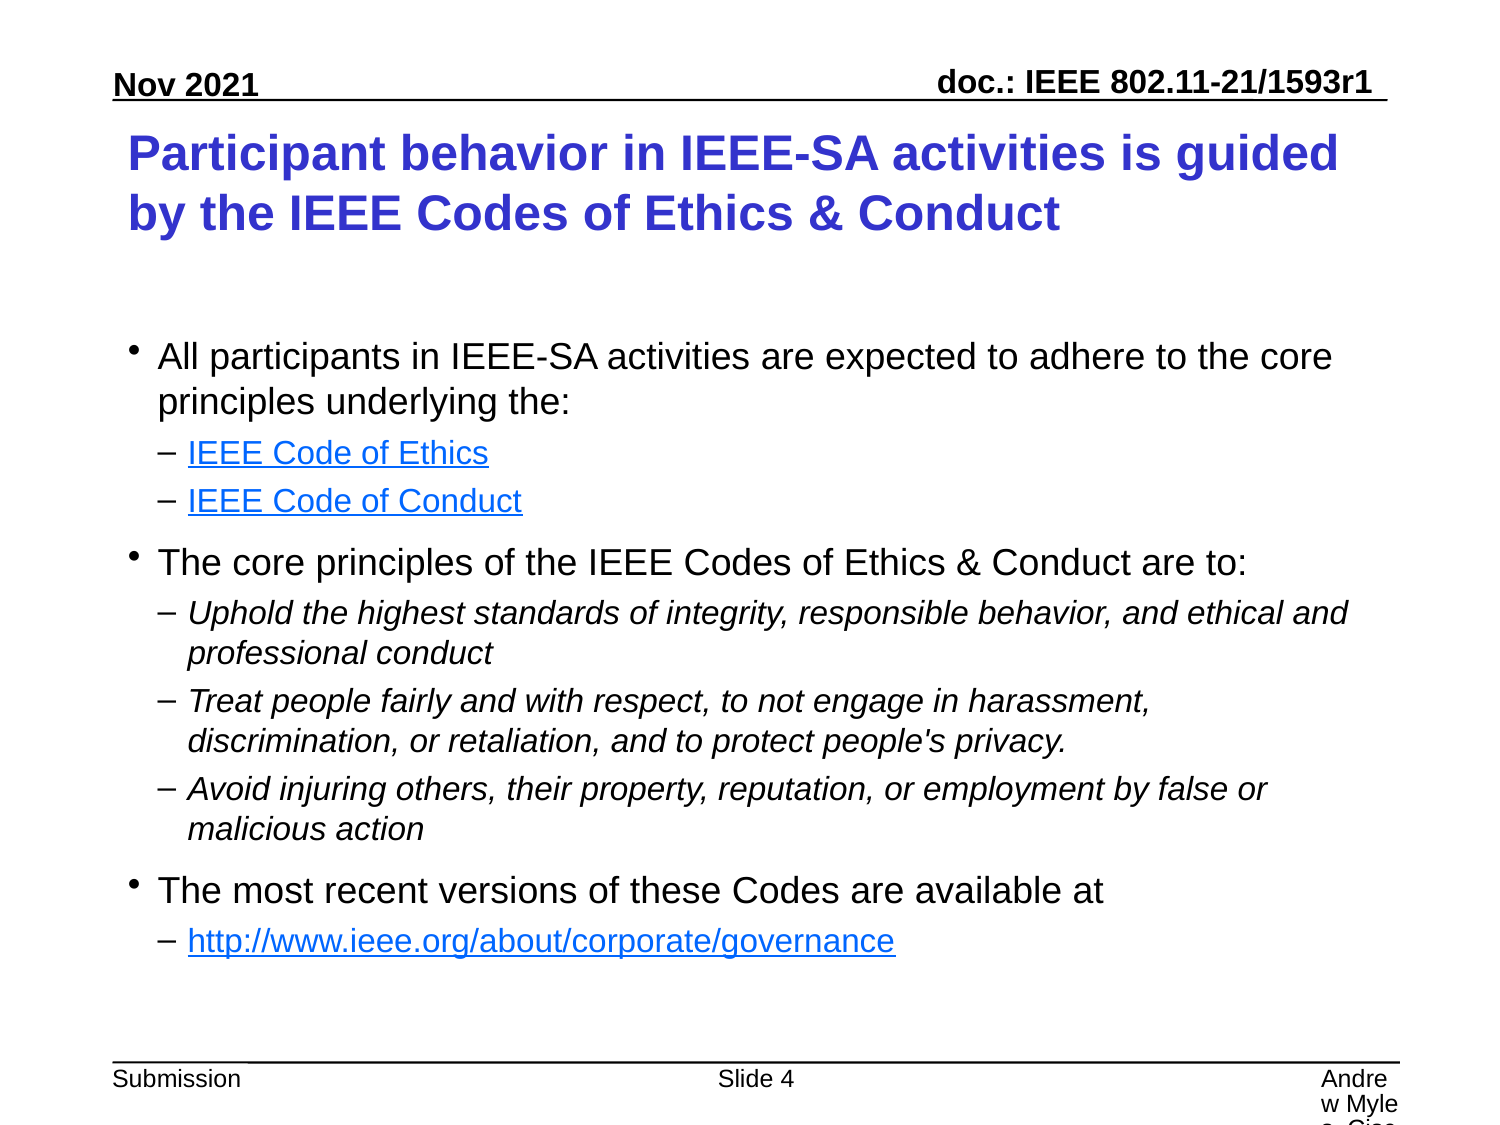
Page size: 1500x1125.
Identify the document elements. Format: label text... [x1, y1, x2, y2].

title Participant behavior in IEEE-SA activities is guided by the IEEE Codes of Ethics & Conduct [112, 112, 1388, 288]
footer Andrew Myles, Cisco [1320, 1061, 1402, 1093]
slide_number Slide 4 [709, 1061, 803, 1093]
list All participants in IEEE-SA activities are expected to adhere to the core principles underlying the: IEEE Code of Ethics IEEE Code of Conduct The core principles of the IEEE Codes of Ethics & Conduct are to: Uphold the highest standards of integrity, responsible behavior, and ethical and professional conduct Treat people fairly and with respect, to not engage in harassment, discrimination, or retaliation, and to protect people's privacy. Avoid injuring others, their property, reputation, or employment by false or malicious action The most recent versions of these Codes are available at http://www.ieee.org/about/corporate/governance [112, 324, 1388, 1000]
